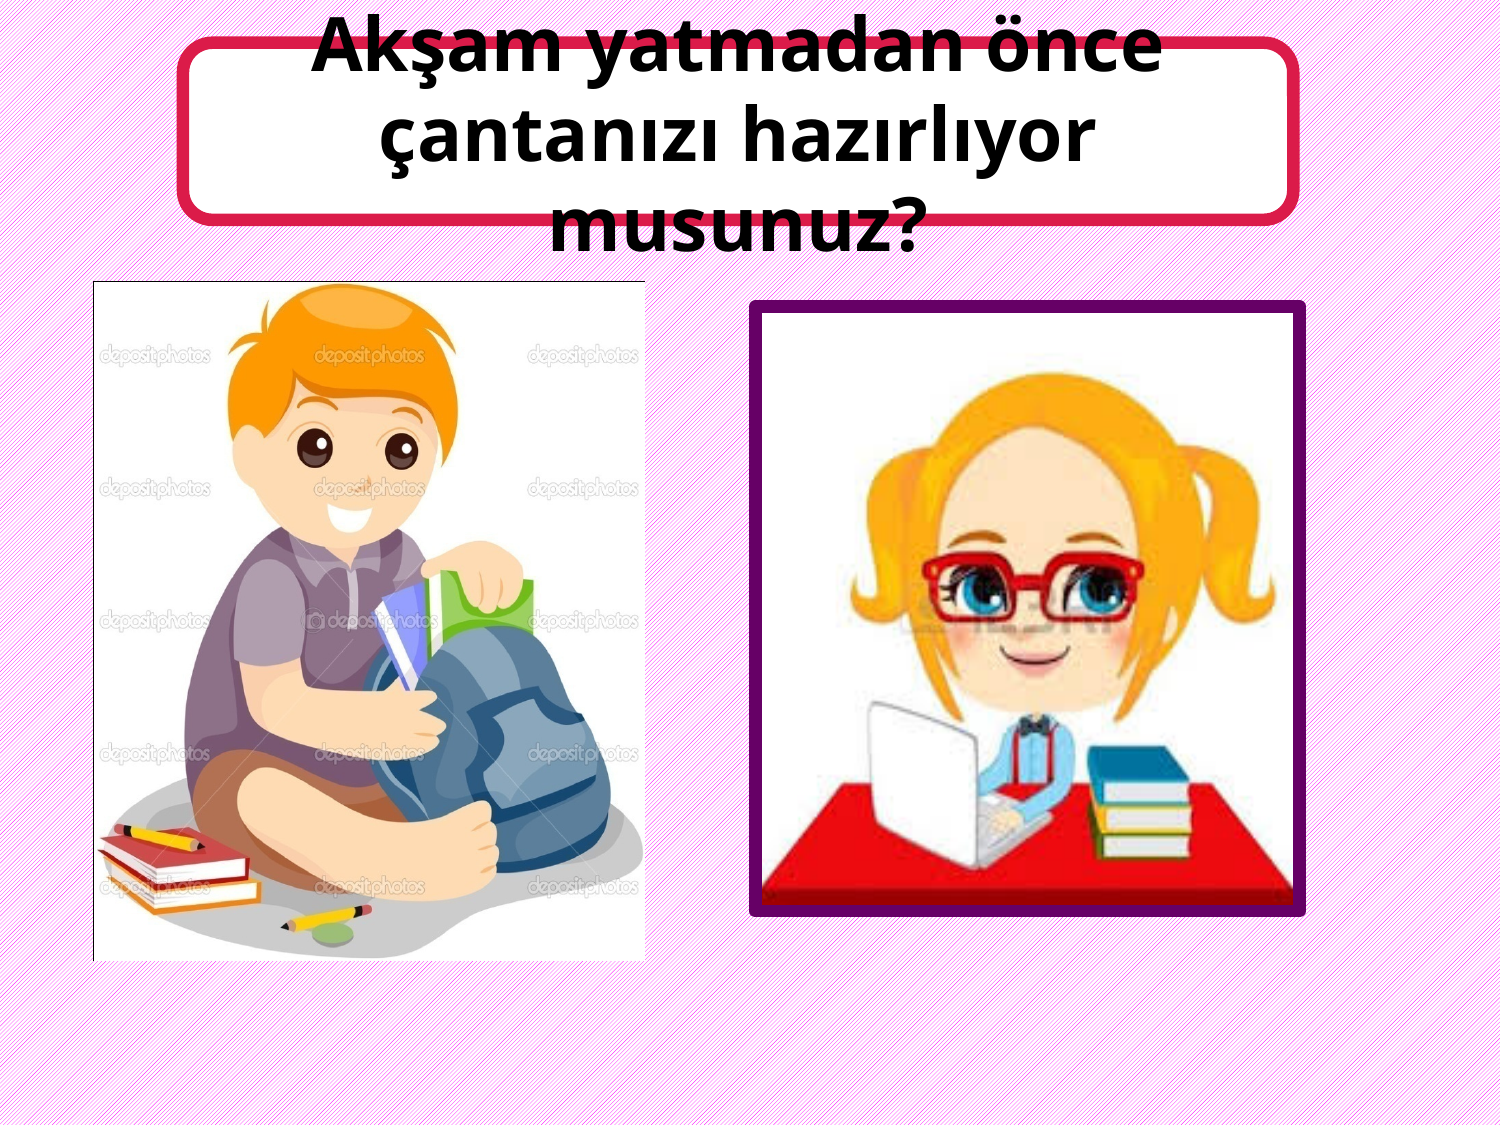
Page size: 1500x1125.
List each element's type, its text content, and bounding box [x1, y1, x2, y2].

text_box Akşam yatmadan önce çantanızı hazırlıyor musunuz? [180, 40, 1296, 222]
picture [761, 312, 1294, 906]
picture [93, 280, 645, 962]
